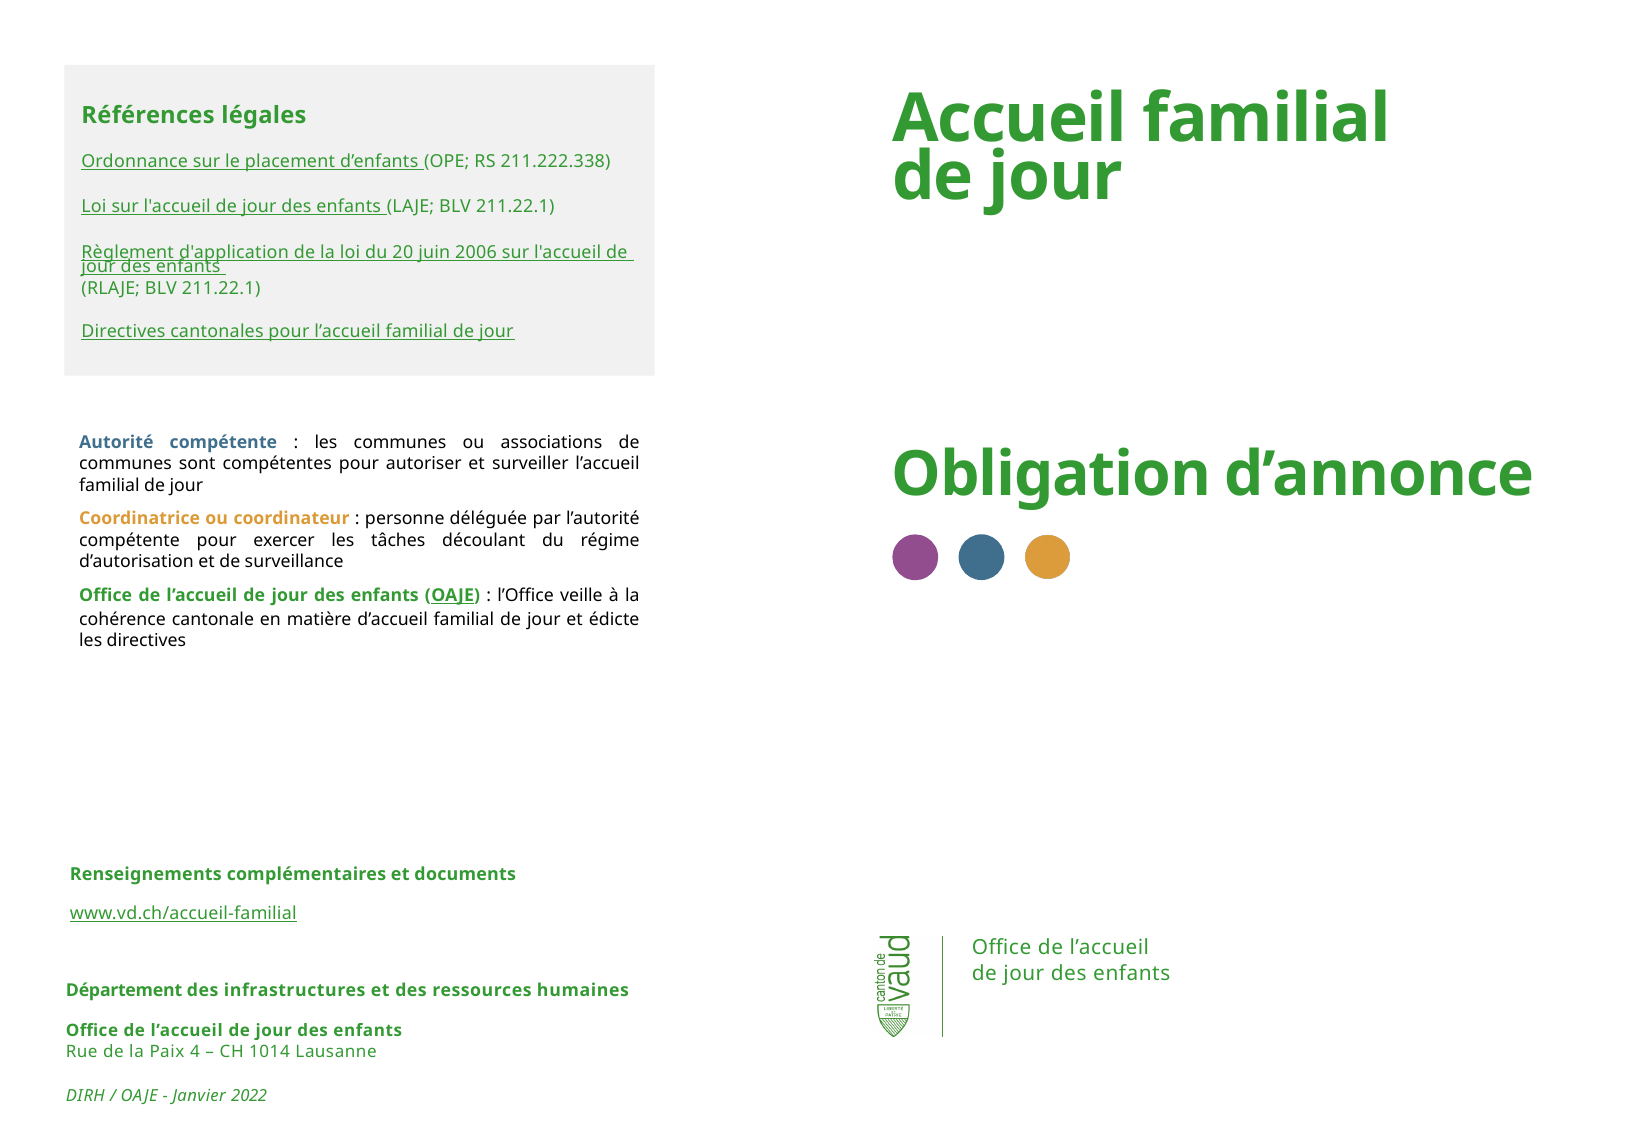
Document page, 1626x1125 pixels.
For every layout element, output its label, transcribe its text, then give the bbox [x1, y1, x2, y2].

text_box Département des infrastructures et des ressources humaines Office de l’accueil de jour des enfants Rue de la Paix 4 – CH 1014 Lausanne DIRH / OAJE - Janvier 2022 [64, 981, 674, 1125]
text_box [63, 64, 656, 377]
text_box [958, 534, 1005, 581]
text_box [892, 534, 939, 581]
text_box Renseignements complémentaires et documents www.vd.ch/accueil-familial [68, 865, 655, 945]
text_box Références légales Ordonnance sur le placement d’enfants (OPE; RS 211.222.338) Loi sur l'accueil de jour des enfants (LAJE; BLV 211.22.1) Règlement d'application de la loi du 20 juin 2006 sur l'accueil de jour des enfants (RLAJE; BLV 211.22.1) Directives cantonales pour l’accueil familial de jour [79, 105, 638, 331]
text_box Accueil familial de jour [890, 92, 1455, 213]
picture [874, 936, 943, 1037]
text_box Obligation d’annonce [890, 445, 1625, 508]
text_box Autorité compétente : les communes ou associations de communes sont compétentes pour autoriser et surveiller l’accueil familial de jour Coordinatrice ou coordinateur : personne déléguée par l’autorité compétente pour exercer les tâches découlant du régime d’autorisation et de surveillance Office de l’accueil de jour des enfants (OAJE) : l’Office veille à la cohérence cantonale en matière d’accueil familial de jour et édicte les directives [64, 423, 655, 692]
picture [1025, 535, 1070, 580]
text_box Office de l’accueil de jour des enfants [970, 932, 1557, 984]
